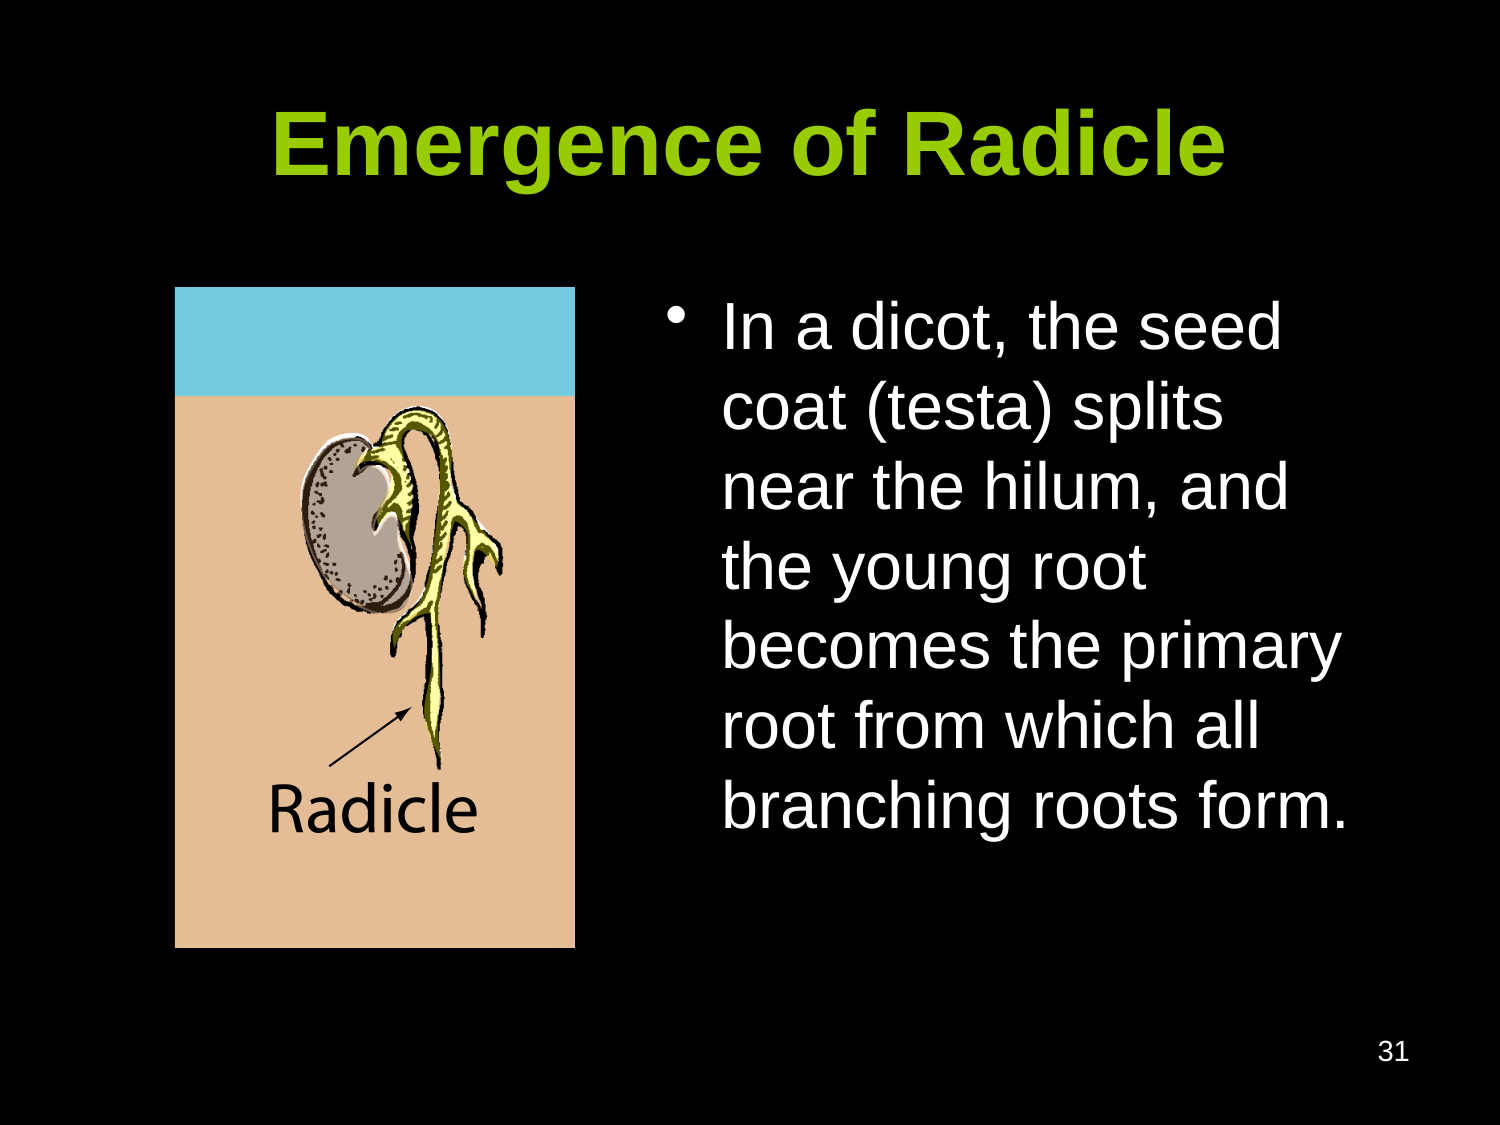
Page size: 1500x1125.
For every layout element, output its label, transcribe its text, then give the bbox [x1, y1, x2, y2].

list In a dicot, the seed coat (testa) splits near the hilum, and the young root becomes the primary root from which all branching roots form. [649, 274, 1376, 1018]
title Emergence of Radicle [74, 44, 1426, 233]
slide_number 31 [1074, 1024, 1426, 1103]
picture [174, 287, 576, 949]
